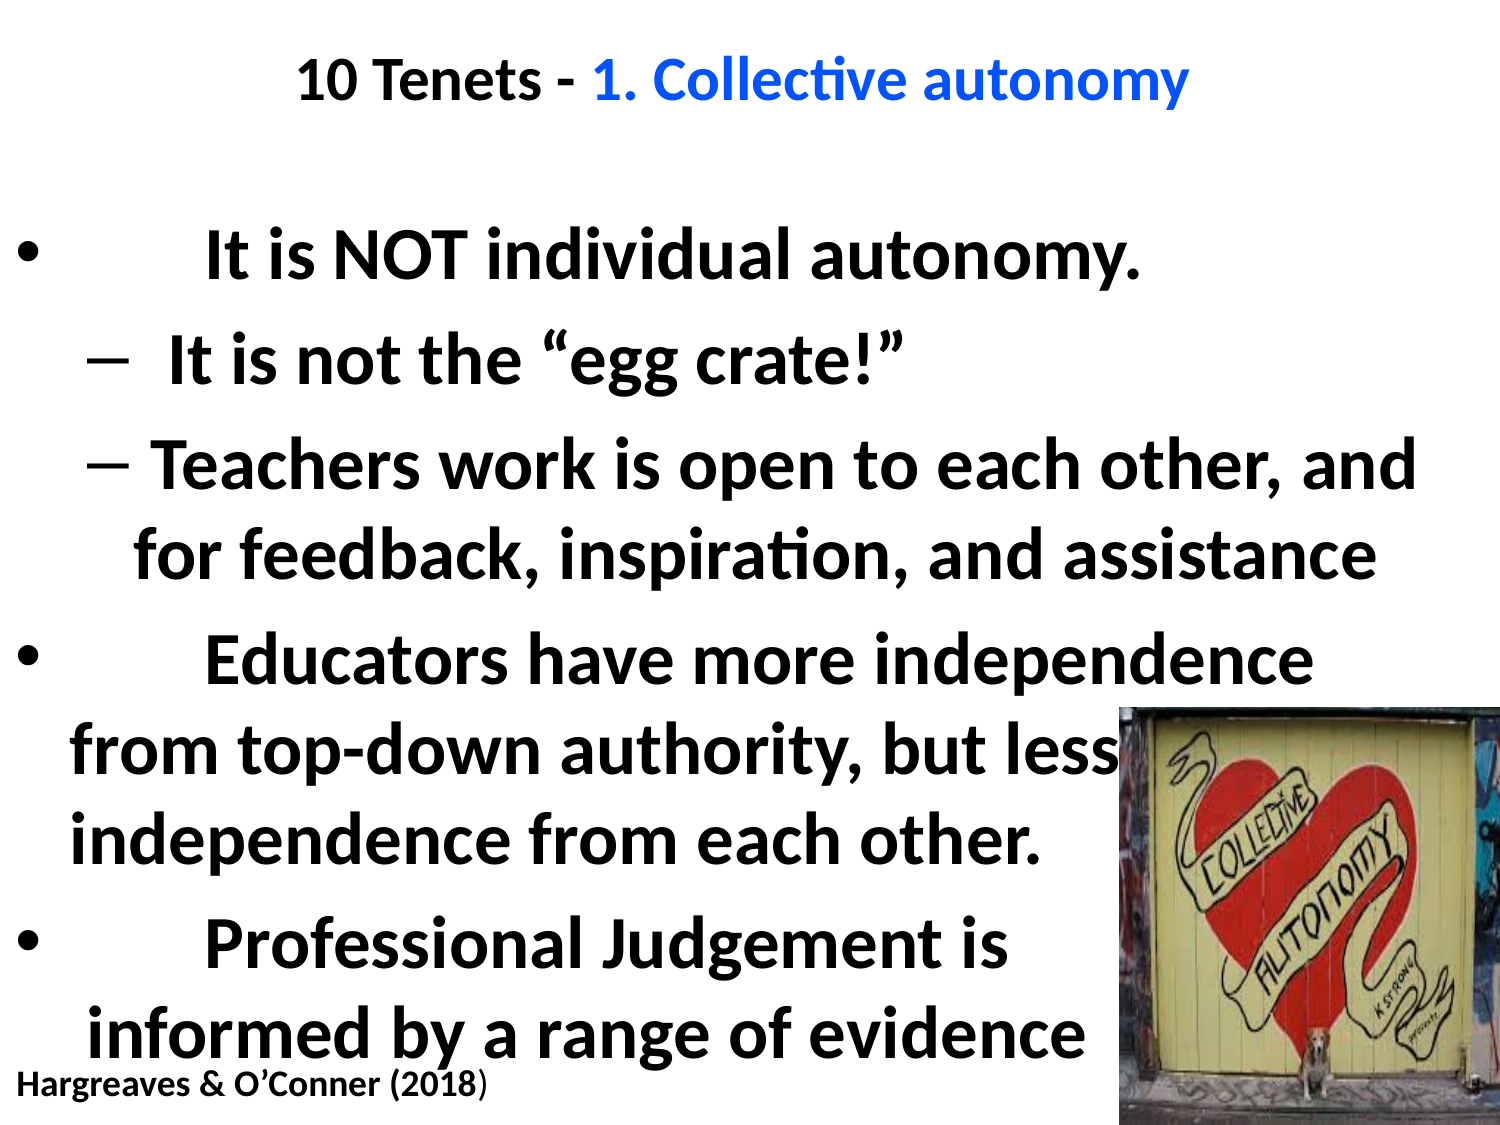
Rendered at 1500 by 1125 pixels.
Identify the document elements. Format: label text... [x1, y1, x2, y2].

picture [1119, 706, 1500, 1125]
text_box Hargreaves & O’Conner (2018) [1, 1051, 504, 1112]
list It is NOT individual autonomy. It is not the “egg crate!” Teachers work is open to each other, and for feedback, inspiration, and assistance Educators have more independence from top-down authority, but less independence from each other. Professional Judgement is informed by a range of evidence [0, 197, 1500, 1082]
title 10 Tenets - 1. Collective autonomy [0, 29, 1500, 197]
